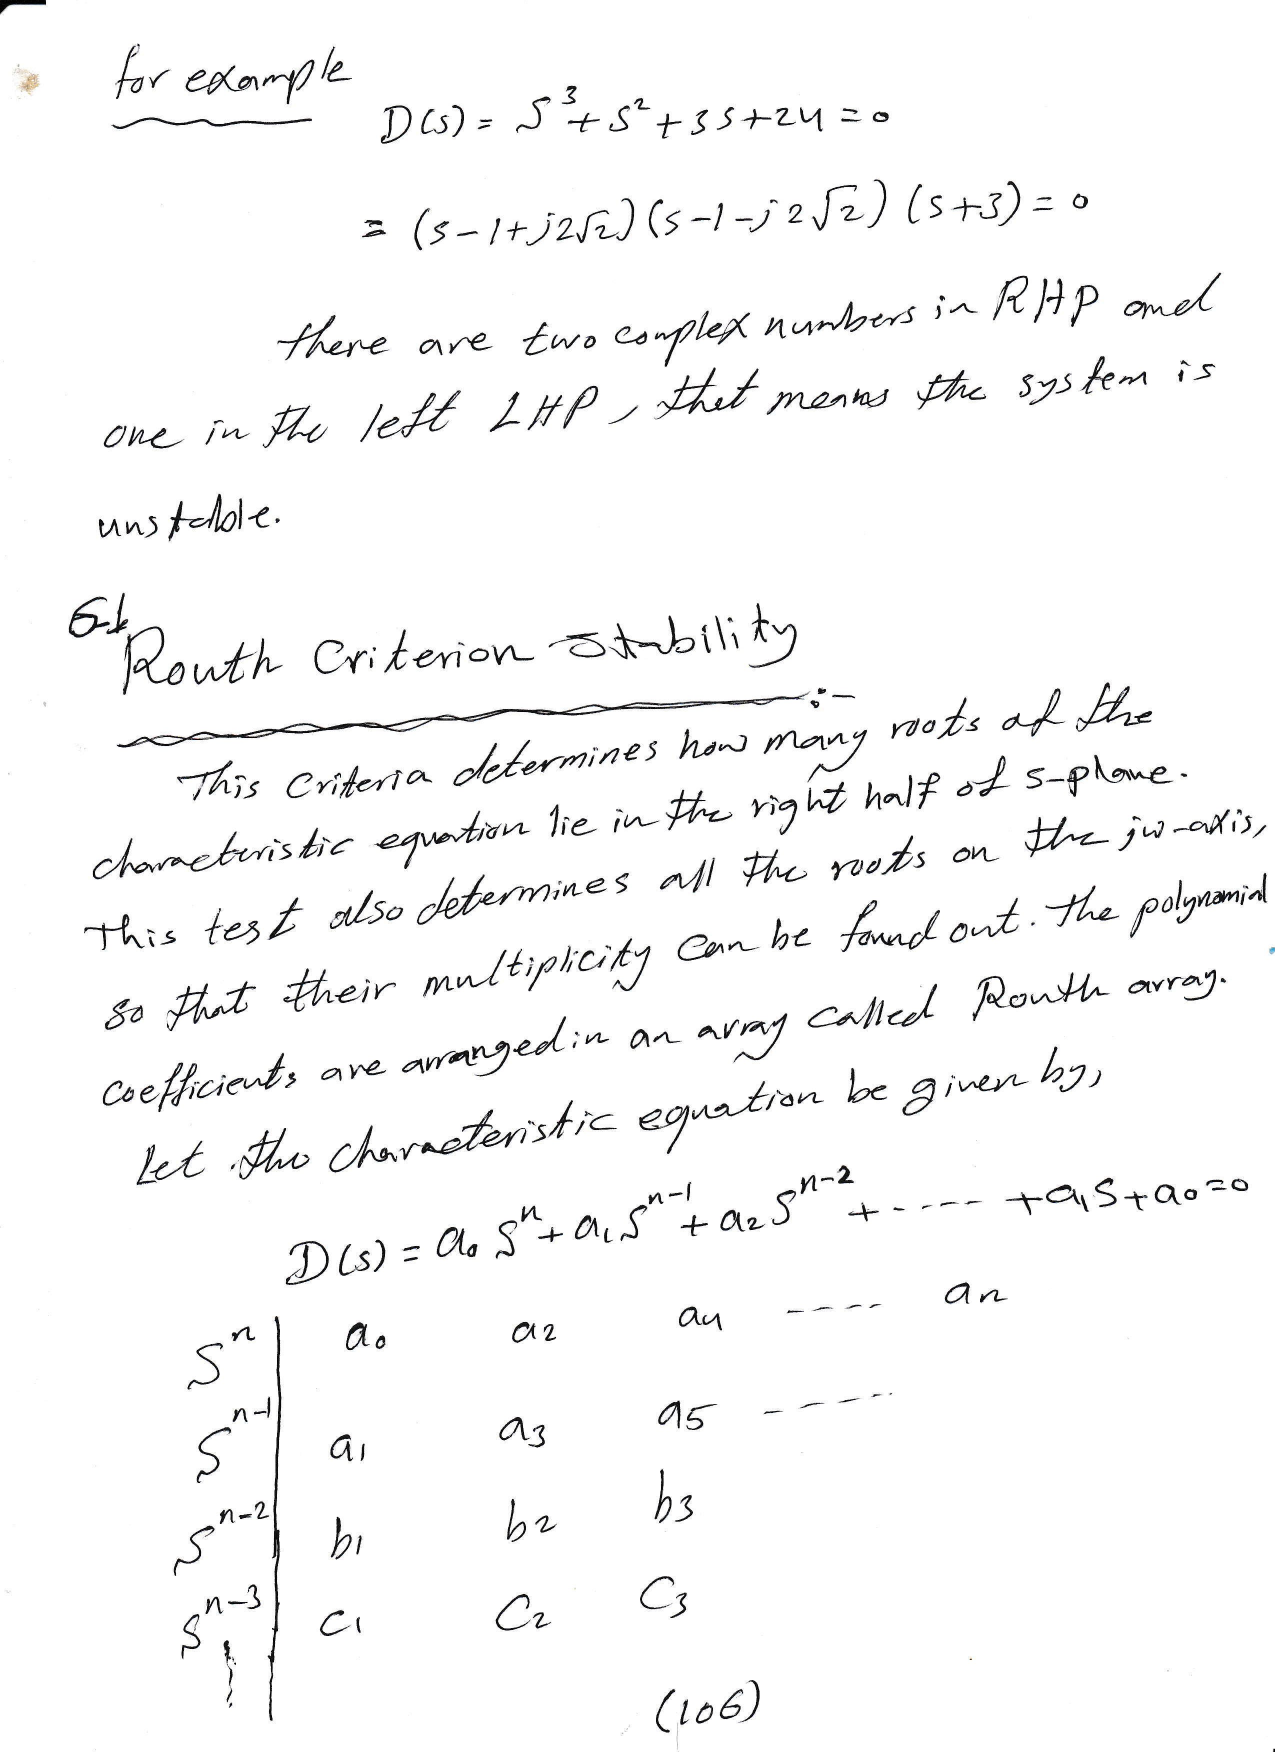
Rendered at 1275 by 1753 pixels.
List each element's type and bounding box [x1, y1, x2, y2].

text_box [0, 0, 1275, 1752]
